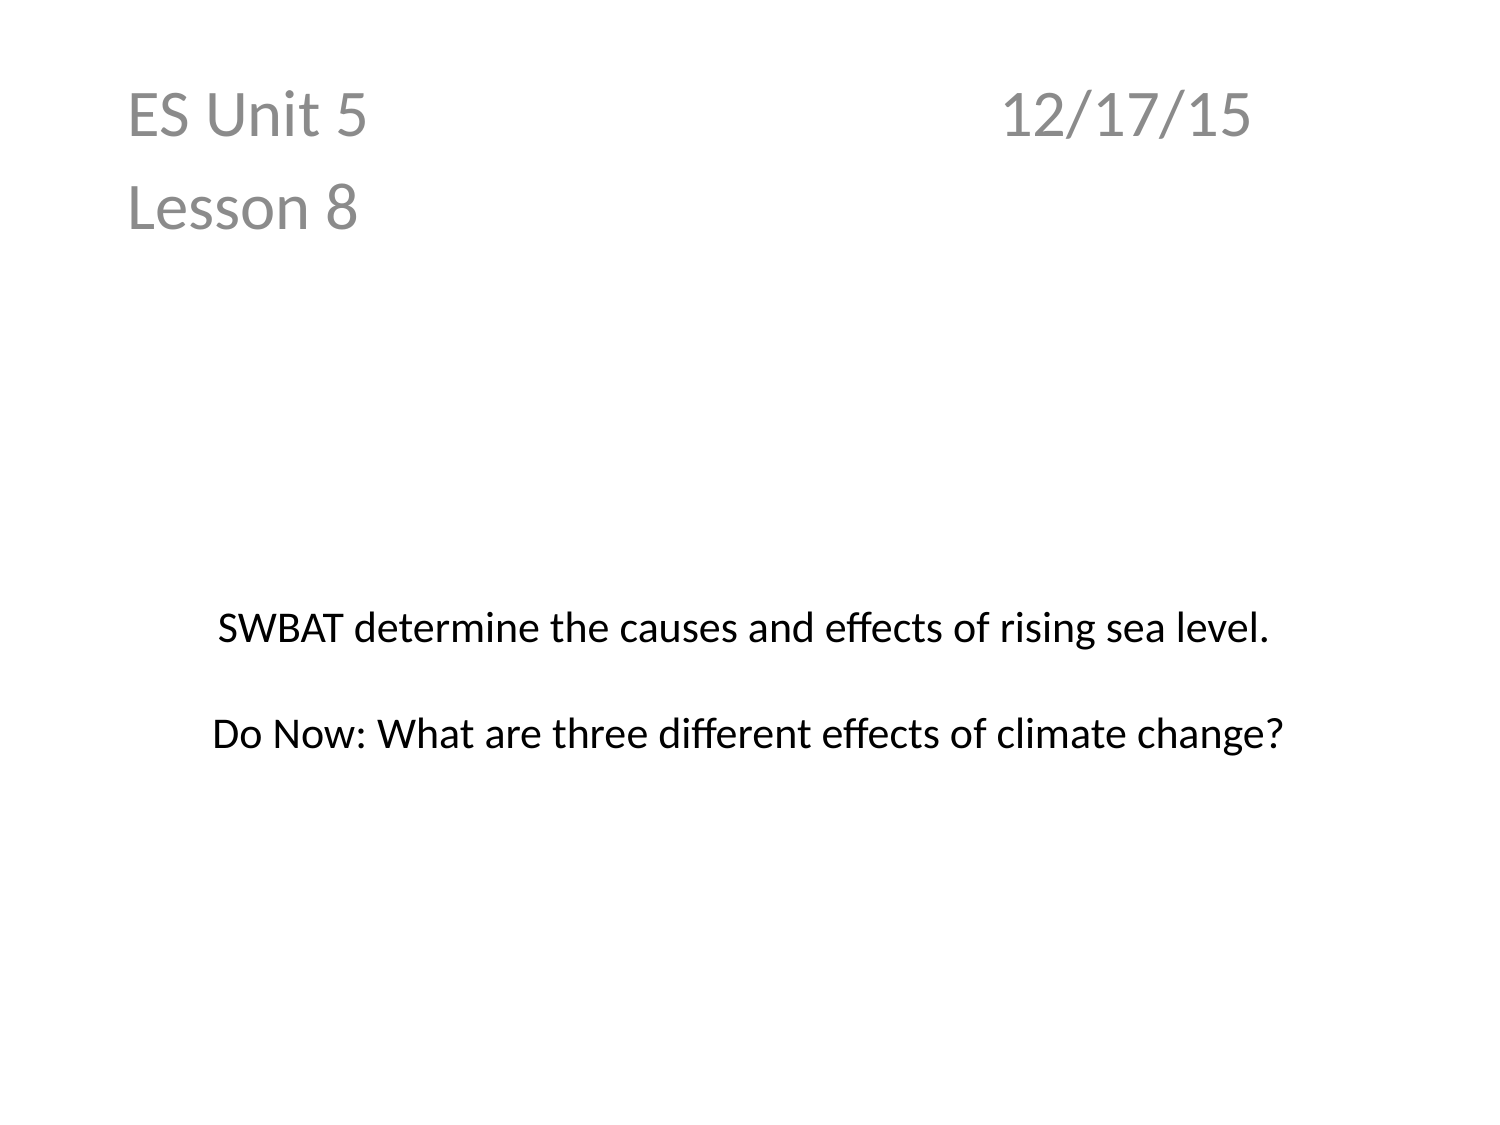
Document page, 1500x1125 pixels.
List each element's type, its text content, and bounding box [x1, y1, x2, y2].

title SWBAT determine the causes and effects of rising sea level. Do Now: What are three different effects of climate change? [112, 557, 1388, 799]
subtitle ES Unit 5 12/17/15 Lesson 8 [112, 62, 1275, 350]
